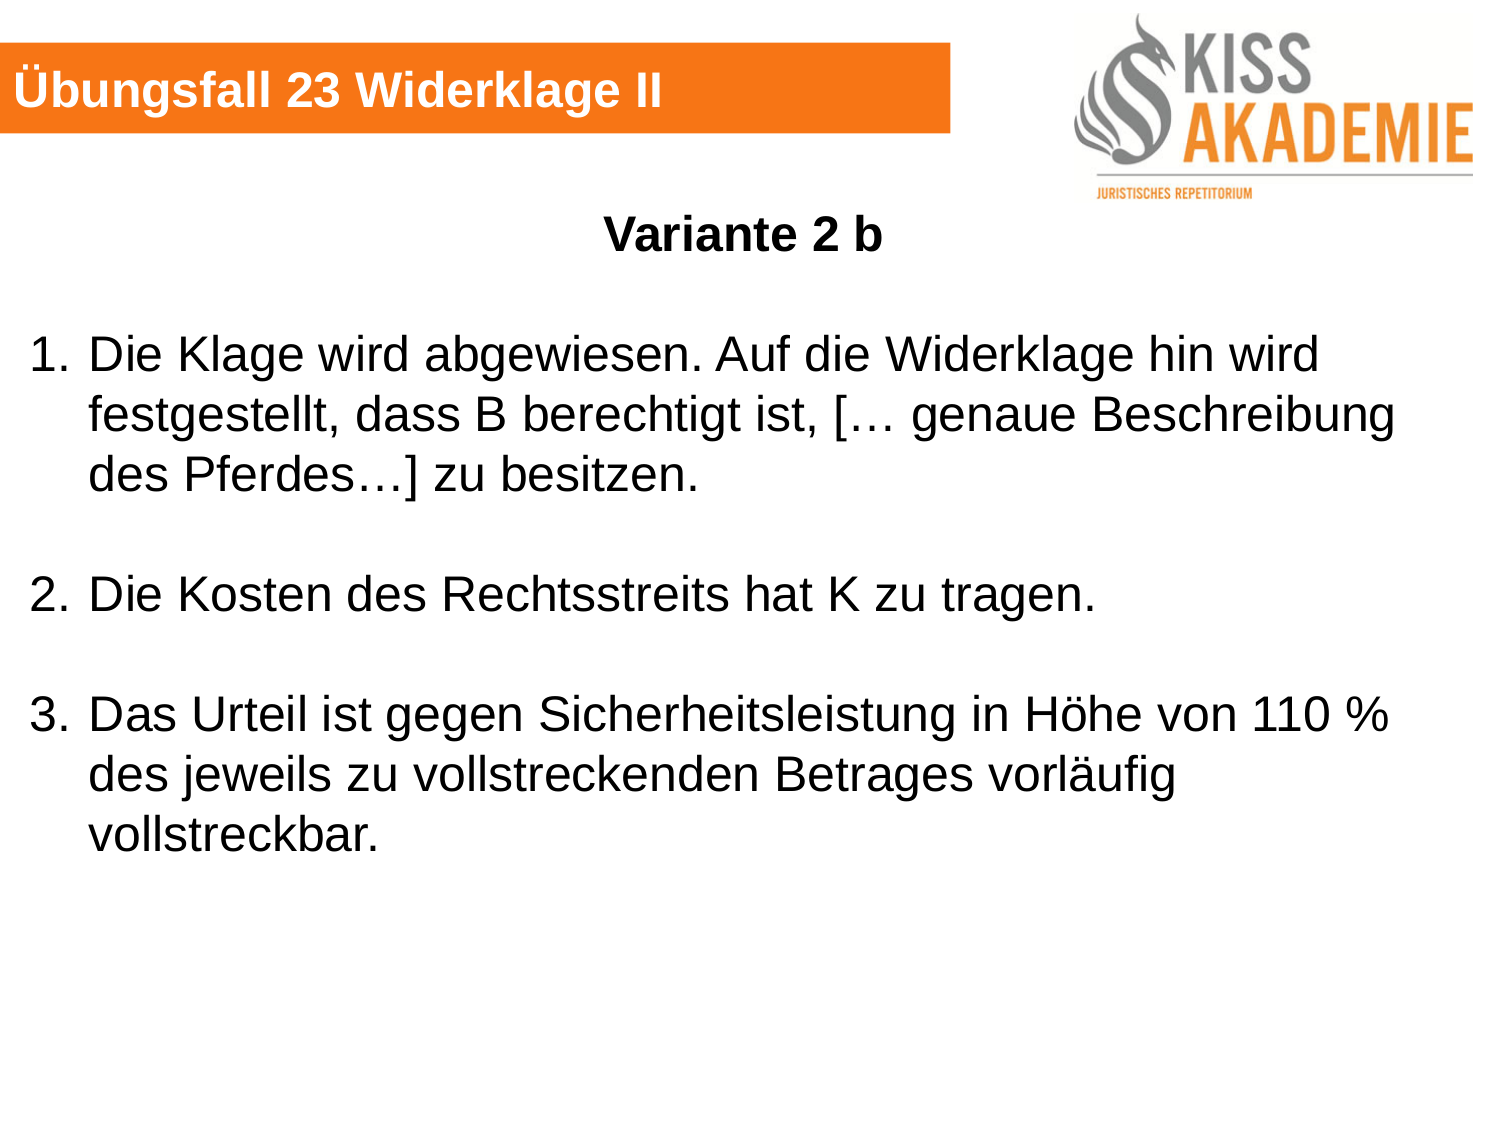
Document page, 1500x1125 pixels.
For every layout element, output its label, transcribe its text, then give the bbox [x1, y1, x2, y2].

picture [1074, 13, 1473, 203]
text_box Variante 2 b 1. Die Klage wird abgewiesen. Auf die Widerklage hin wird festgestellt, dass B berechtigt ist, [… genaue Beschreibung des Pferdes…] zu besitzen. 2. Die Kosten des Rechtsstreits hat K zu tragen. 3. Das Urteil ist gegen Sicherheitsleistung in Höhe von 110 % des jeweils zu vollstreckenden Betrages vorläufig vollstreckbar. [29, 201, 1459, 862]
text_box Übungsfall 23 Widerklage II [0, 42, 951, 134]
